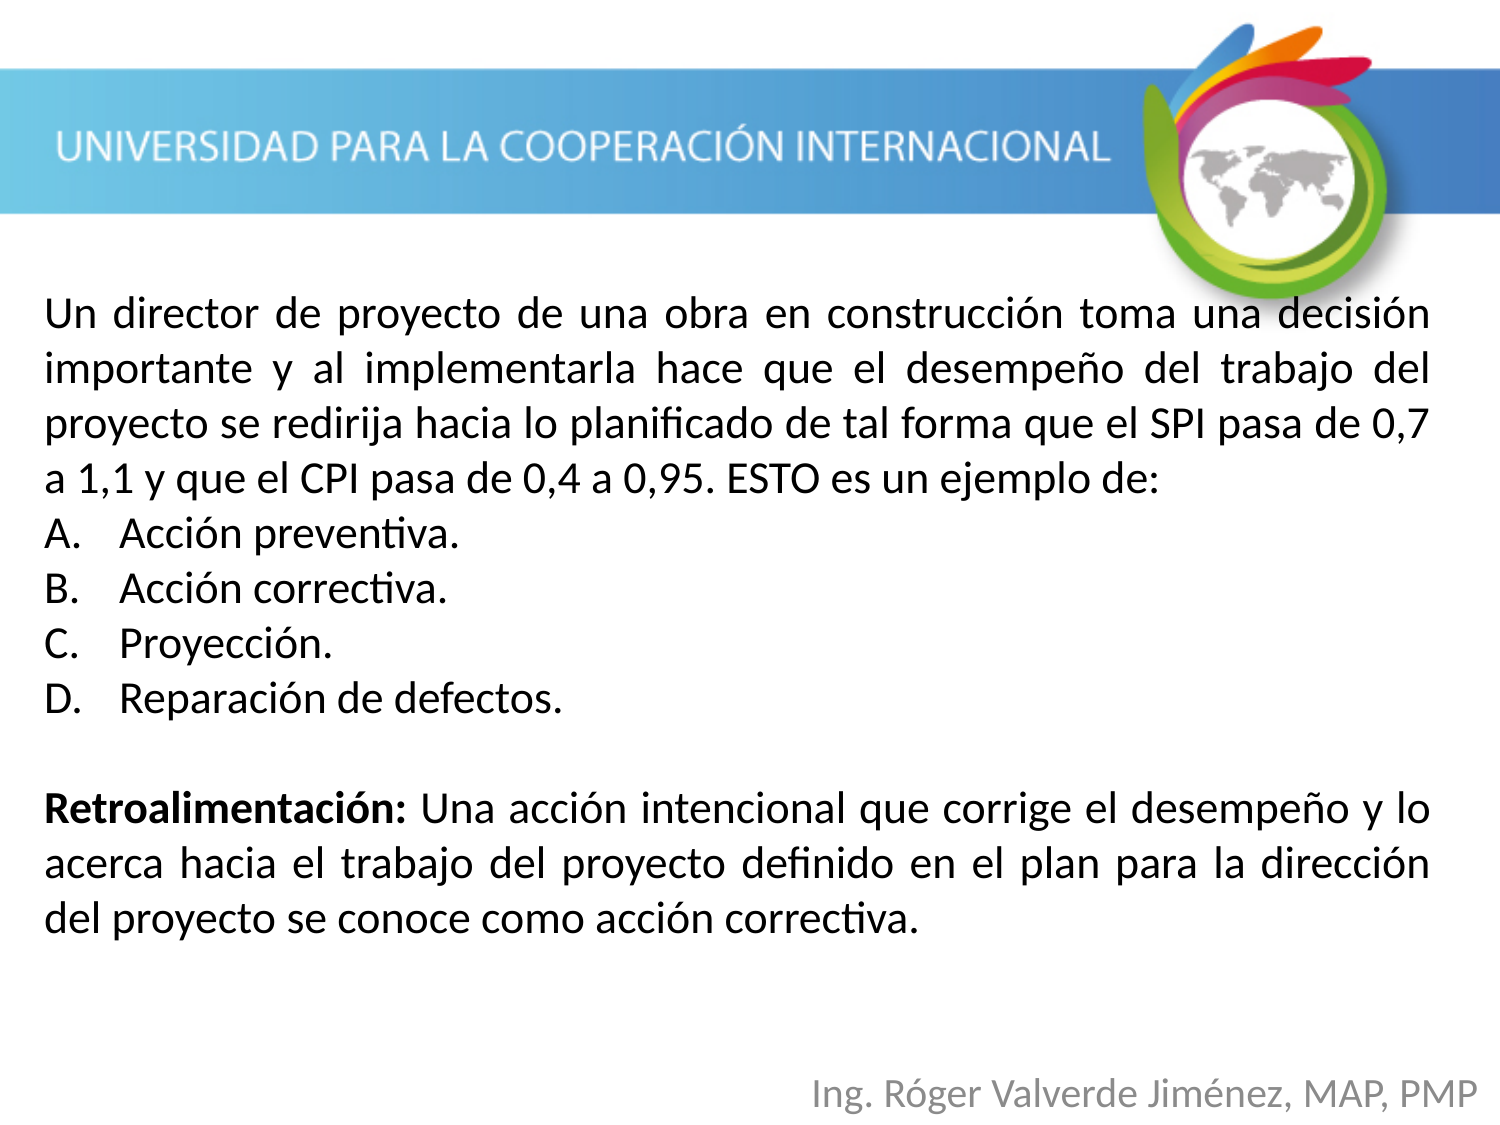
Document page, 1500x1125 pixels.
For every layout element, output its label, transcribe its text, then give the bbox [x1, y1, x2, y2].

subtitle Ing. Róger Valverde Jiménez, MAP, PMP [1447, 1058, 1500, 1125]
picture [0, 0, 1500, 1125]
text_box Un director de proyecto de una obra en construcción toma una decisión importante y al implementarla hace que el desempeño del trabajo del proyecto se redirija hacia lo planificado de tal forma que el SPI pasa de 0,7 a 1,1 y que el CPI pasa de 0,4 a 0,95. ESTO es un ejemplo de: Acción preventiva. Acción correctiva. Proyección. Reparación de defectos. Retroalimentación: Una acción intencional que corrige el desempeño y lo acerca hacia el trabajo del proyecto definido en el plan para la dirección del proyecto se conoce como acción correctiva. [29, 54, 1447, 1125]
